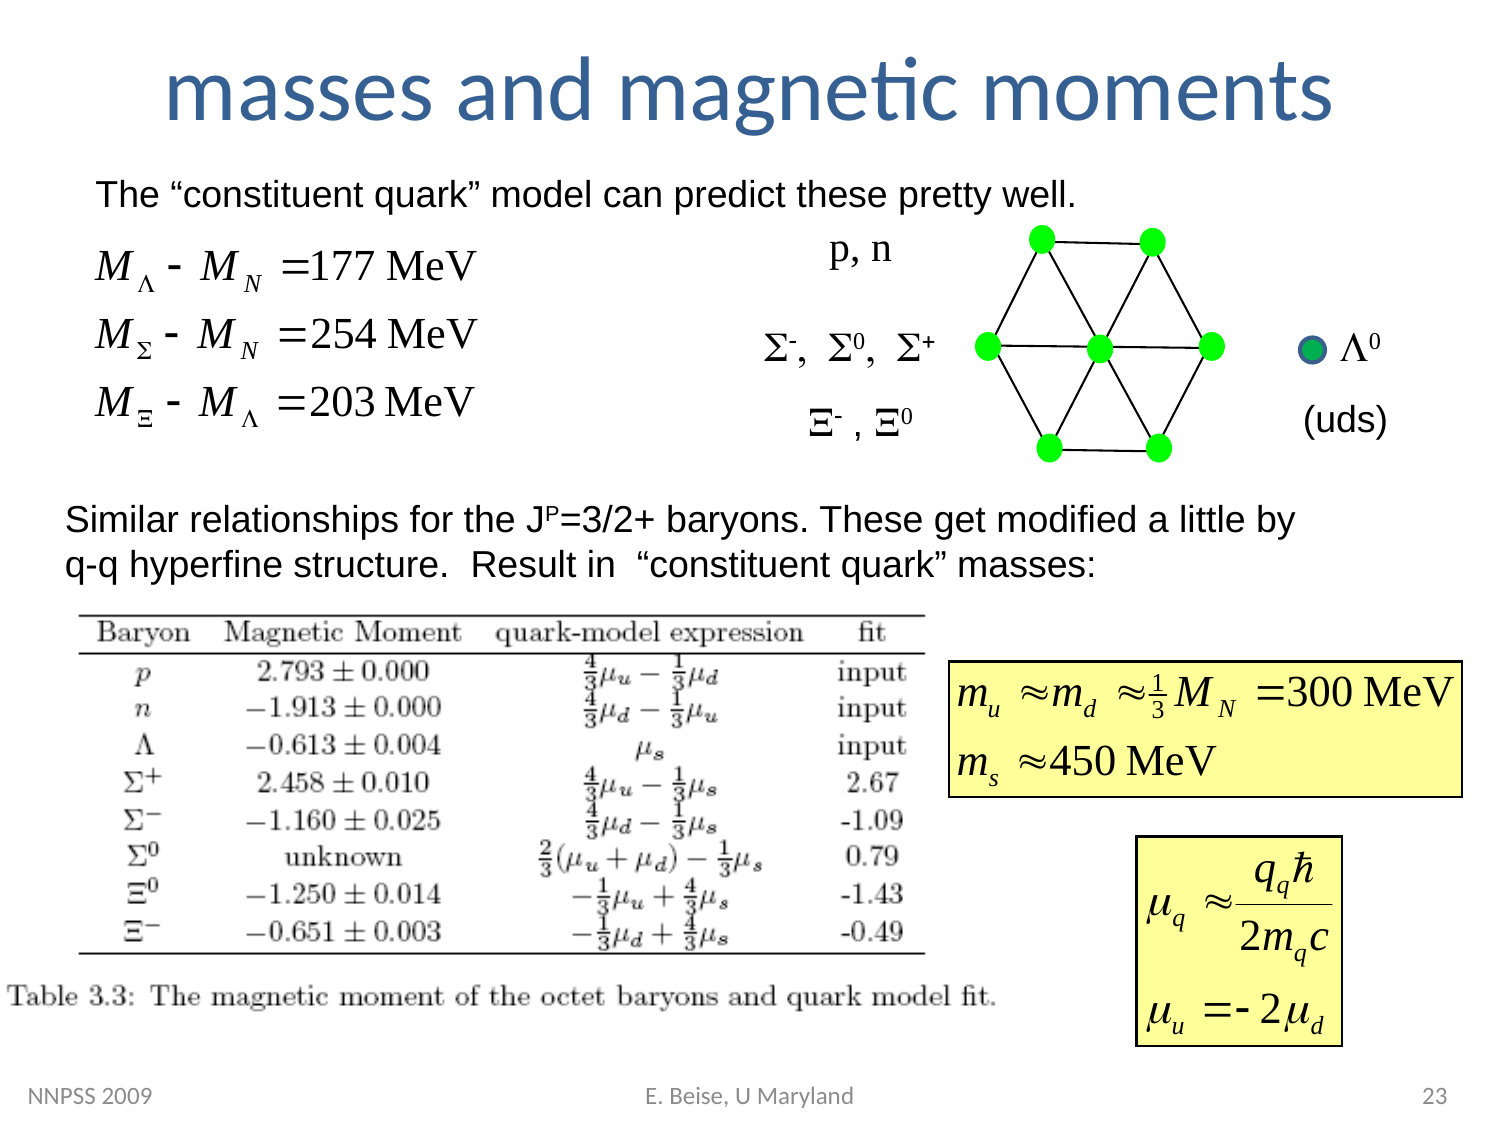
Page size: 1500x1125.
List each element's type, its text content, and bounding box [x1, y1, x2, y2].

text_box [949, 662, 1462, 796]
text_box The “constituent quark” model can predict these pretty well. [80, 162, 1093, 223]
footer E. Beise, U Maryland [512, 1065, 988, 1125]
picture [0, 587, 1065, 1038]
text_box Similar relationships for the JP=3/2+ baryons. These get modified a little by q-q hyperfine structure. Result in “constituent quark” masses: [50, 487, 1350, 593]
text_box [1137, 837, 1342, 1046]
slide_number NNPSS 2009 [12, 1065, 363, 1125]
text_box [87, 237, 488, 438]
slide_number 23 [1112, 1065, 1463, 1125]
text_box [712, 212, 1431, 463]
title masses and magnetic moments [74, 24, 1426, 143]
